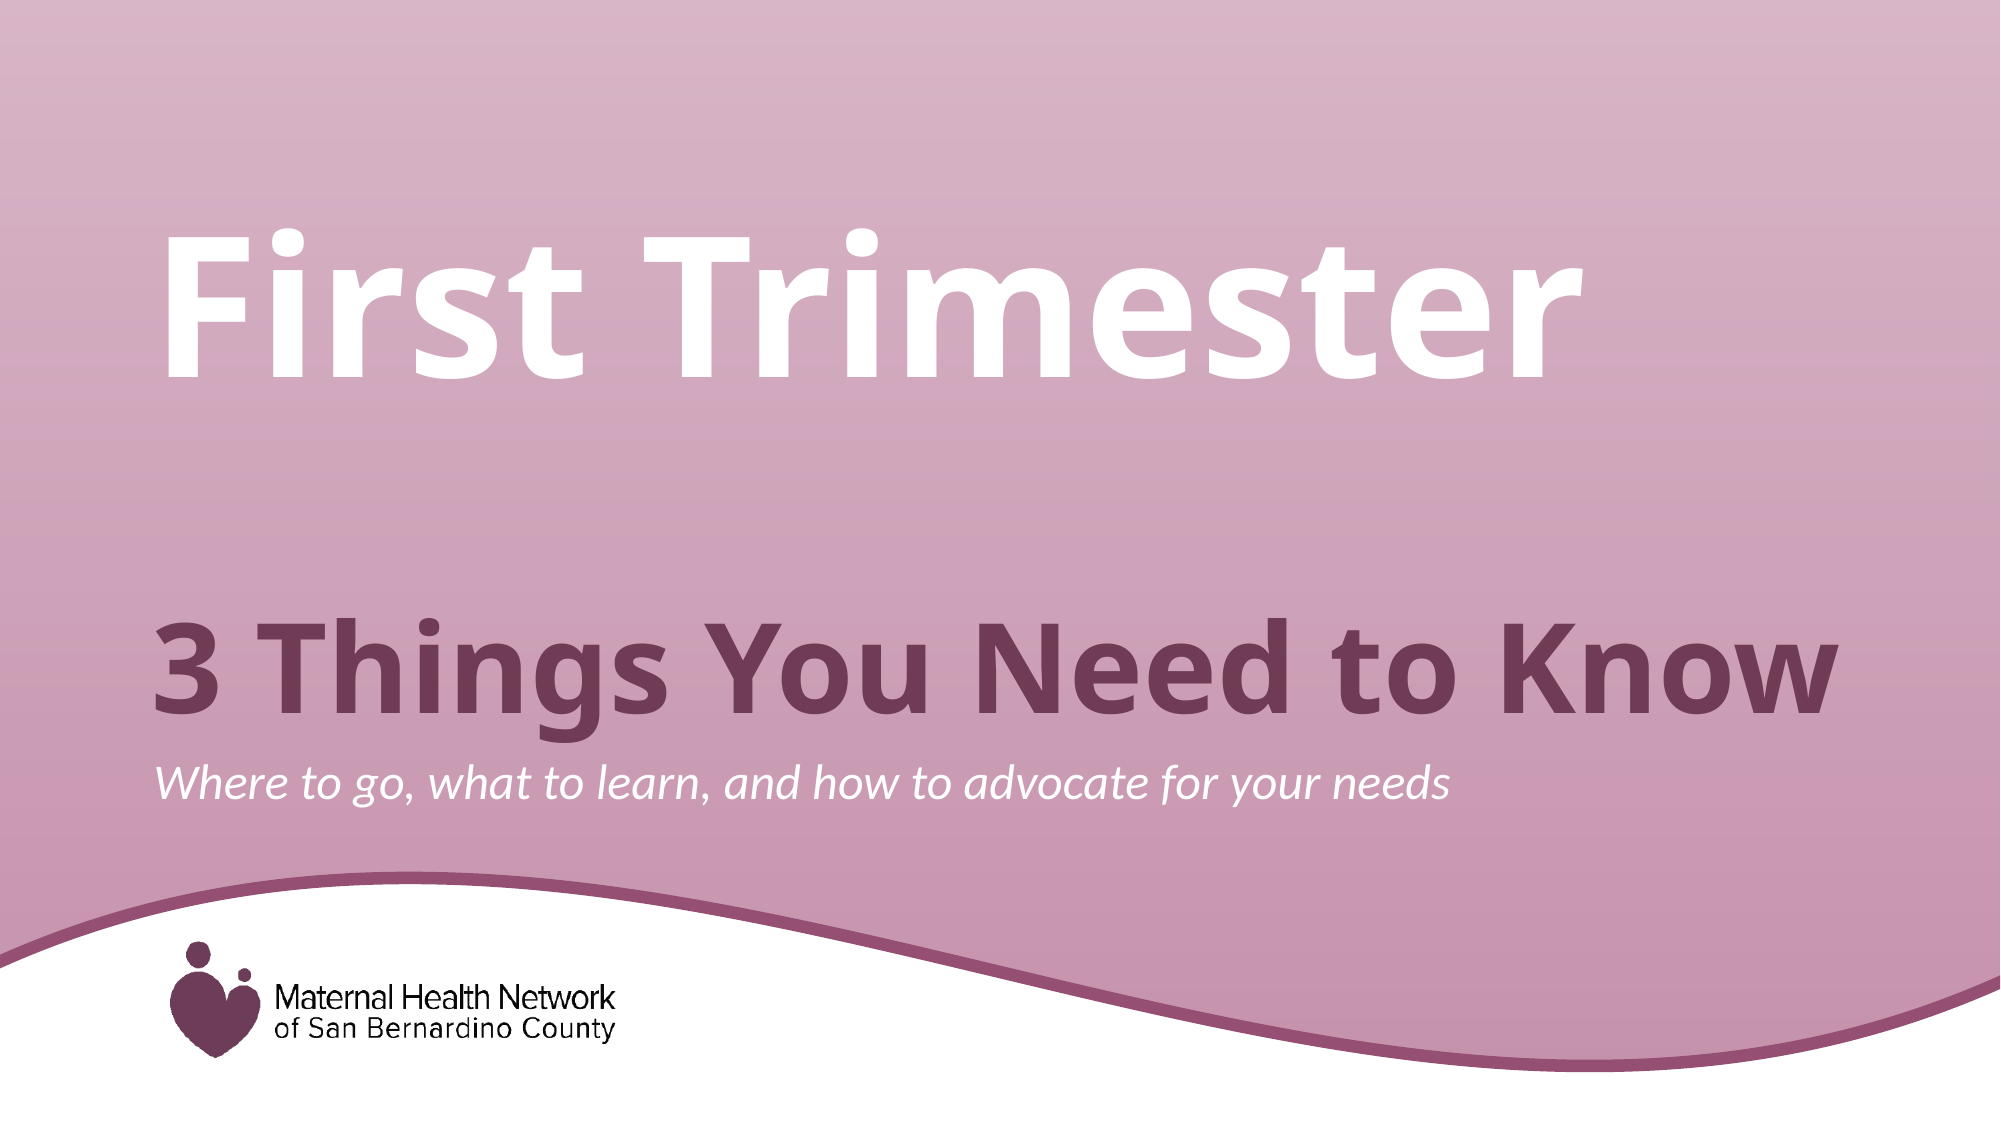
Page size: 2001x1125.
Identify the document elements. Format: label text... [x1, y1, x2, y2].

title 3 Things You Need to Know [136, 562, 1862, 749]
list Where to go, what to learn, and how to advocate for your needs [138, 748, 1864, 995]
text_box First Trimester [136, 130, 1926, 428]
picture [160, 995, 625, 1066]
